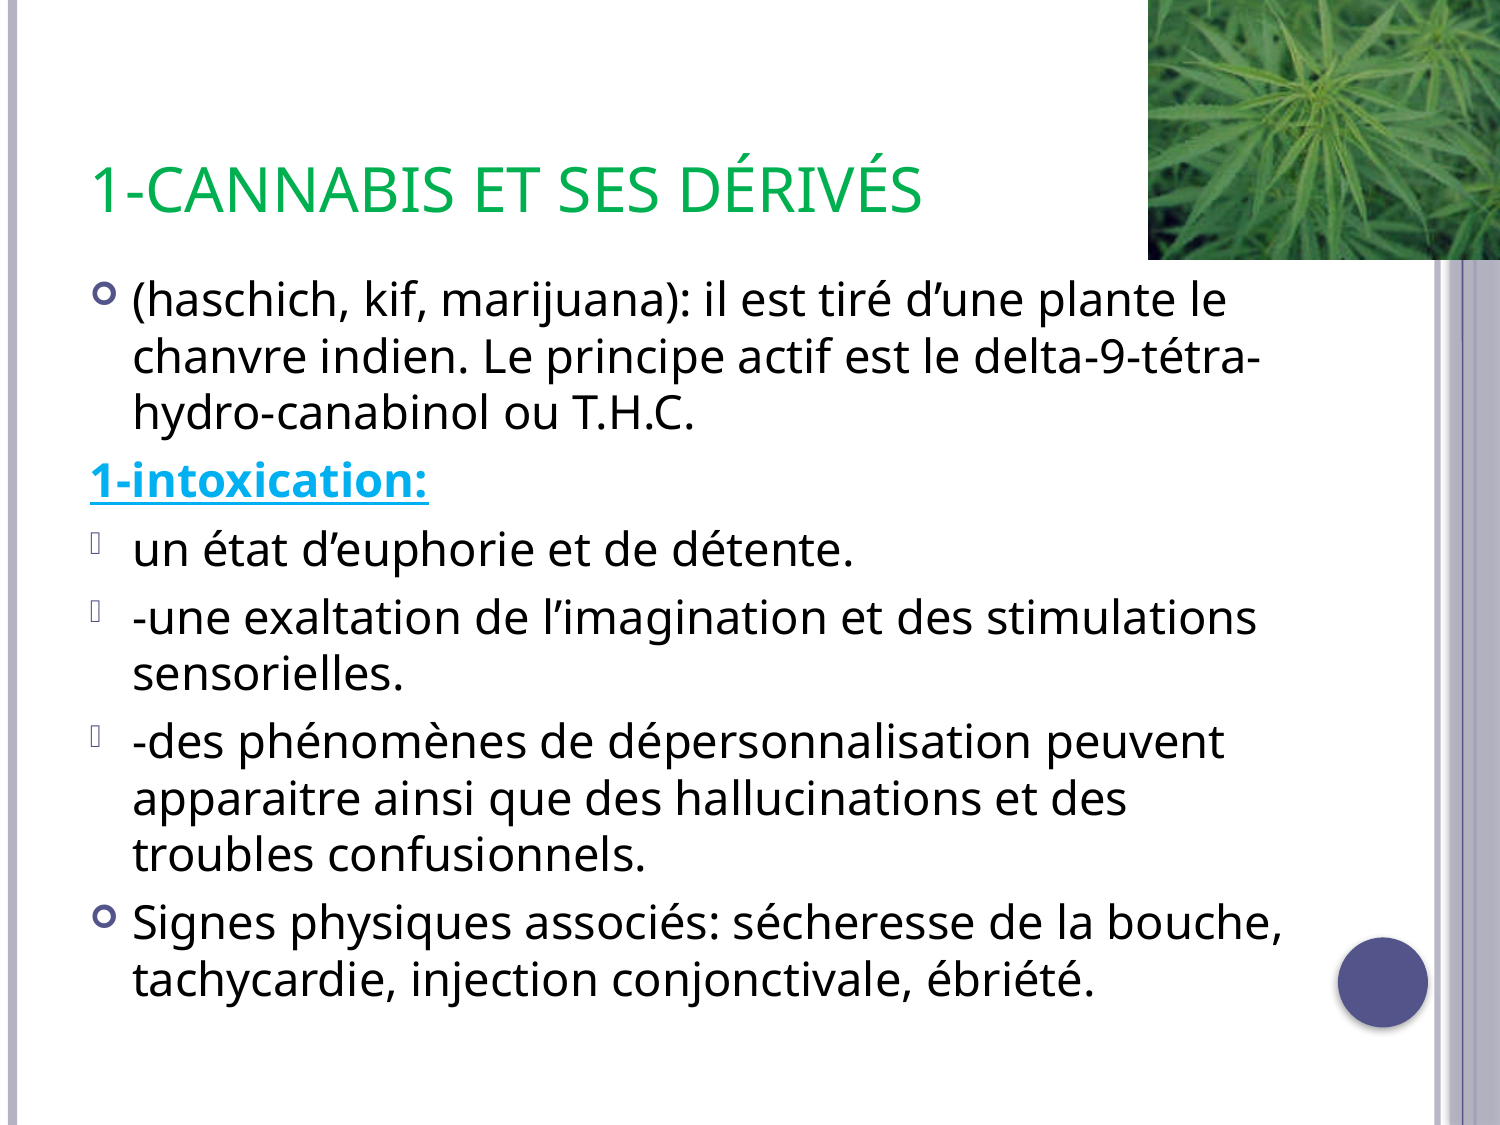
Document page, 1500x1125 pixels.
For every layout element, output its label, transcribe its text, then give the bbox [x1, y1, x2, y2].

picture [1147, 0, 1500, 260]
list (haschich, kif, marijuana): il est tiré d’une plante le chanvre indien. Le principe actif est le delta-9-tétra-hydro-canabinol ou T.H.C. 1-intoxication: un état d’euphorie et de détente. -une exaltation de l’imagination et des stimulations sensorielles. -des phénomènes de dépersonnalisation peuvent apparaitre ainsi que des hallucinations et des troubles confusionnels. Signes physiques associés: sécheresse de la bouche, tachycardie, injection conjonctivale, ébriété. [75, 262, 1300, 1062]
title 1-Cannabis et ses dérivés [75, 45, 1142, 233]
